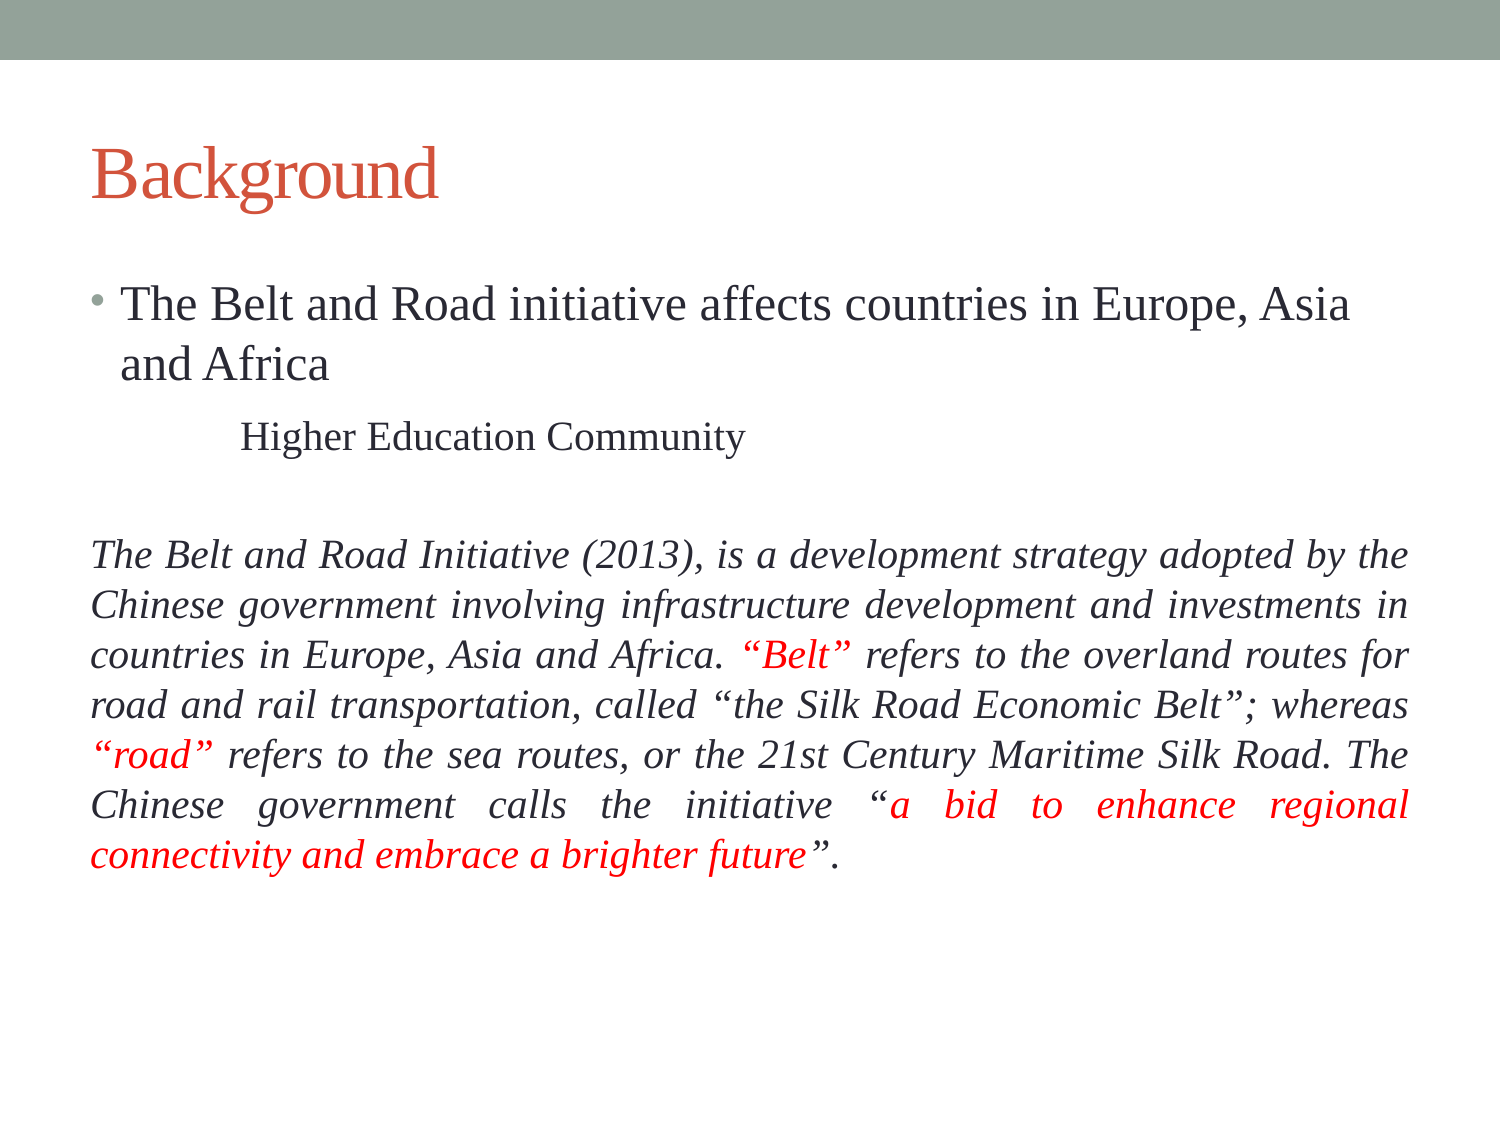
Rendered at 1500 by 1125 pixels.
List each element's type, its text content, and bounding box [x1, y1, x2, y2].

title Background [75, 87, 1425, 250]
list The Belt and Road initiative affects countries in Europe, Asia and Africa Higher Education Community The Belt and Road Initiative (2013), is a development strategy adopted by the Chinese government involving infrastructure development and investments in countries in Europe, Asia and Africa. “Belt” refers to the overland routes for road and rail transportation, called “the Silk Road Economic Belt”; whereas “road” refers to the sea routes, or the 21st Century Maritime Silk Road. The Chinese government calls the initiative “a bid to enhance regional connectivity and embrace a brighter future”. [75, 262, 1425, 1063]
